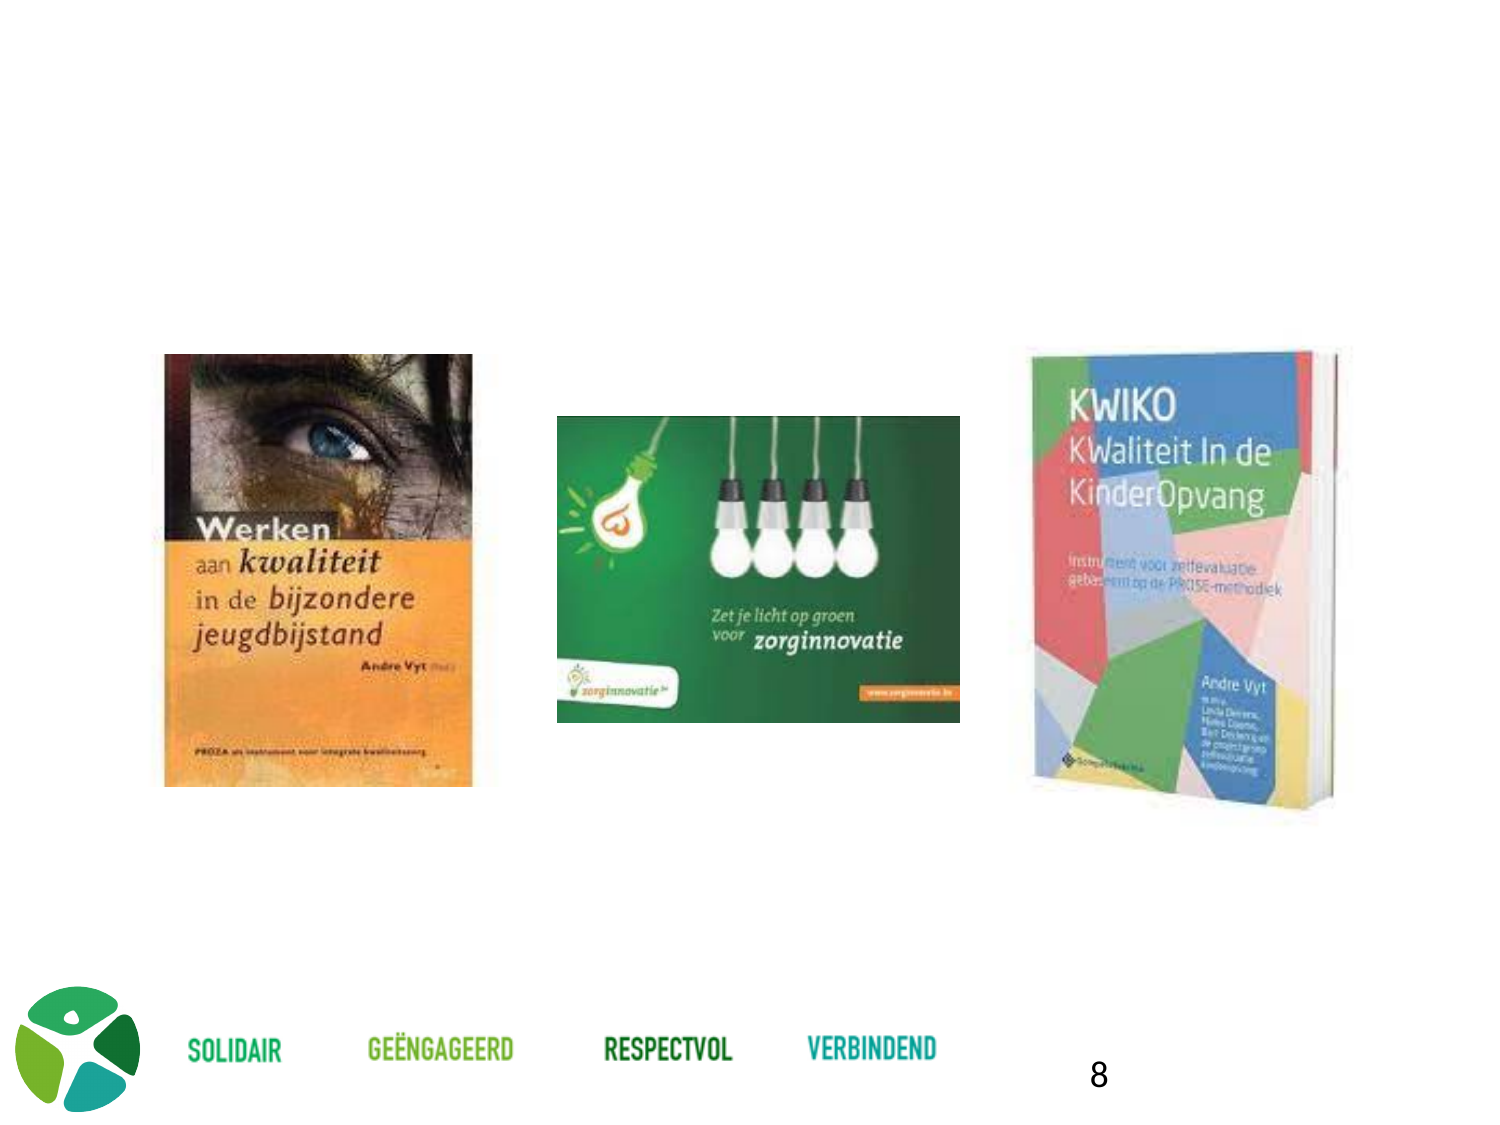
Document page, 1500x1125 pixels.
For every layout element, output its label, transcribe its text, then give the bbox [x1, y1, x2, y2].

slide_number 8 [1074, 1042, 1425, 1103]
picture [8, 982, 148, 1118]
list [975, 312, 1407, 851]
picture [557, 415, 960, 723]
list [48, 353, 590, 787]
picture [162, 1028, 968, 1072]
